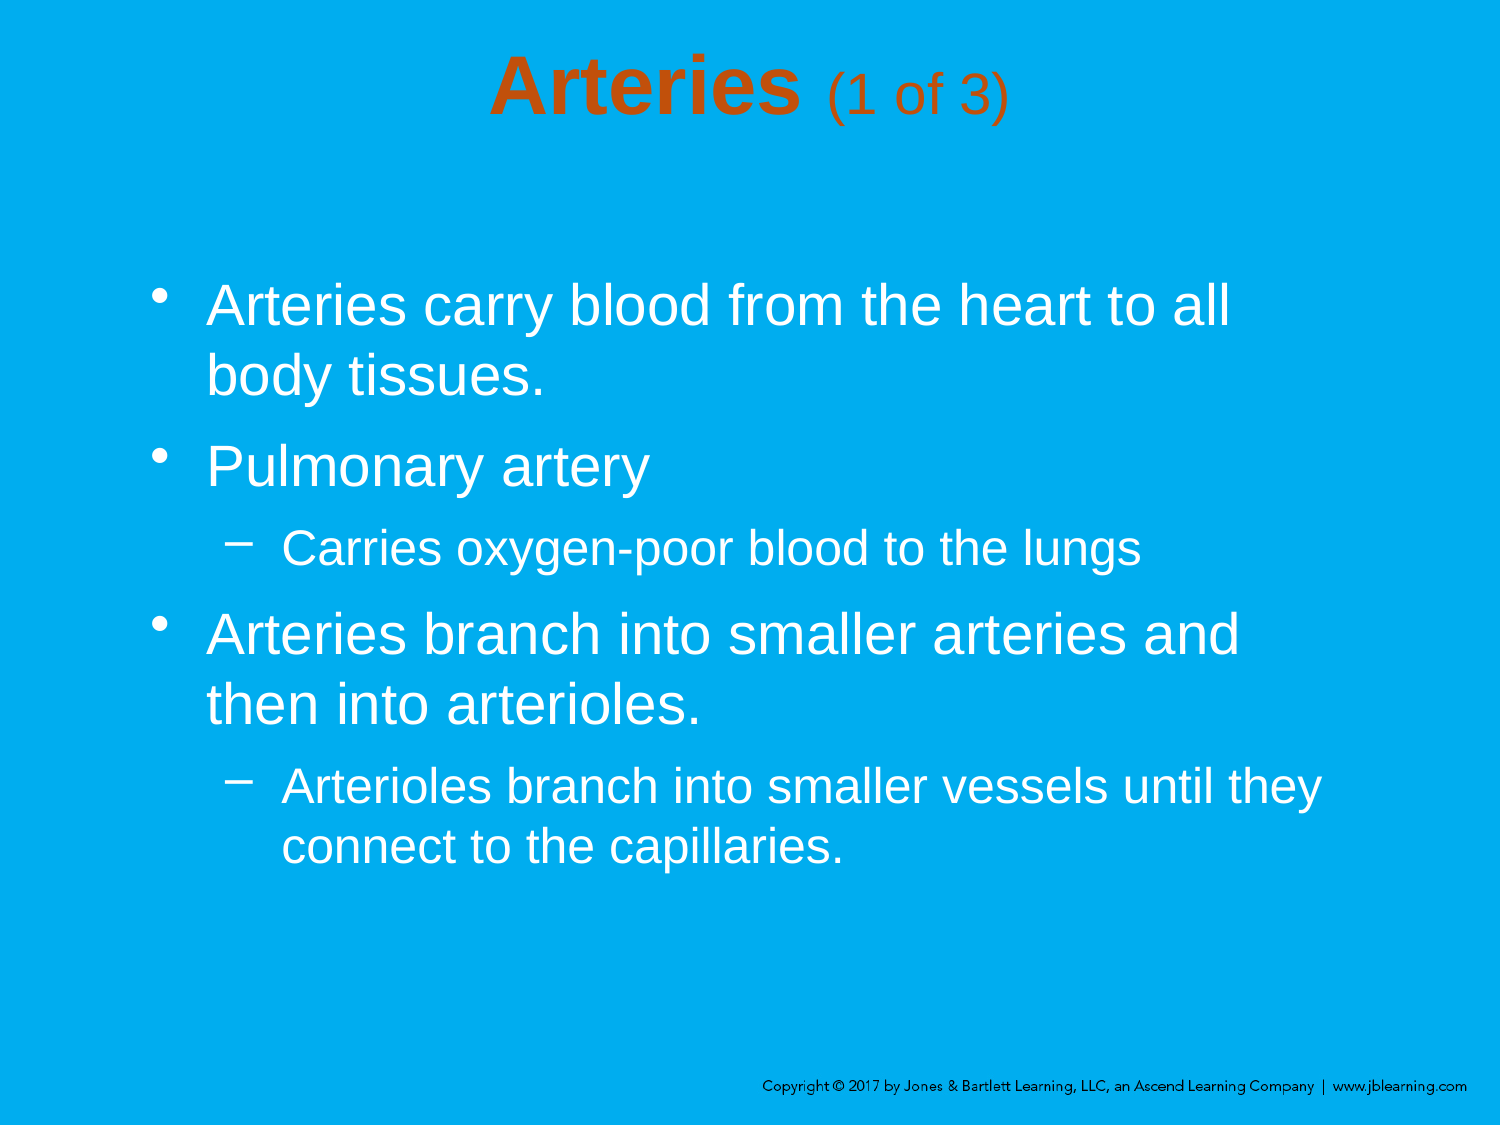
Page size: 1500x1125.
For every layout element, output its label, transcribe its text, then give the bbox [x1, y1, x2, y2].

list Arteries carry blood from the heart to all body tissues. Pulmonary artery Carries oxygen-poor blood to the lungs Arteries branch into smaller arteries and then into arterioles. Arterioles branch into smaller vessels until they connect to the capillaries. [112, 237, 1388, 1025]
title Arteries (1 of 3) [112, 14, 1388, 165]
